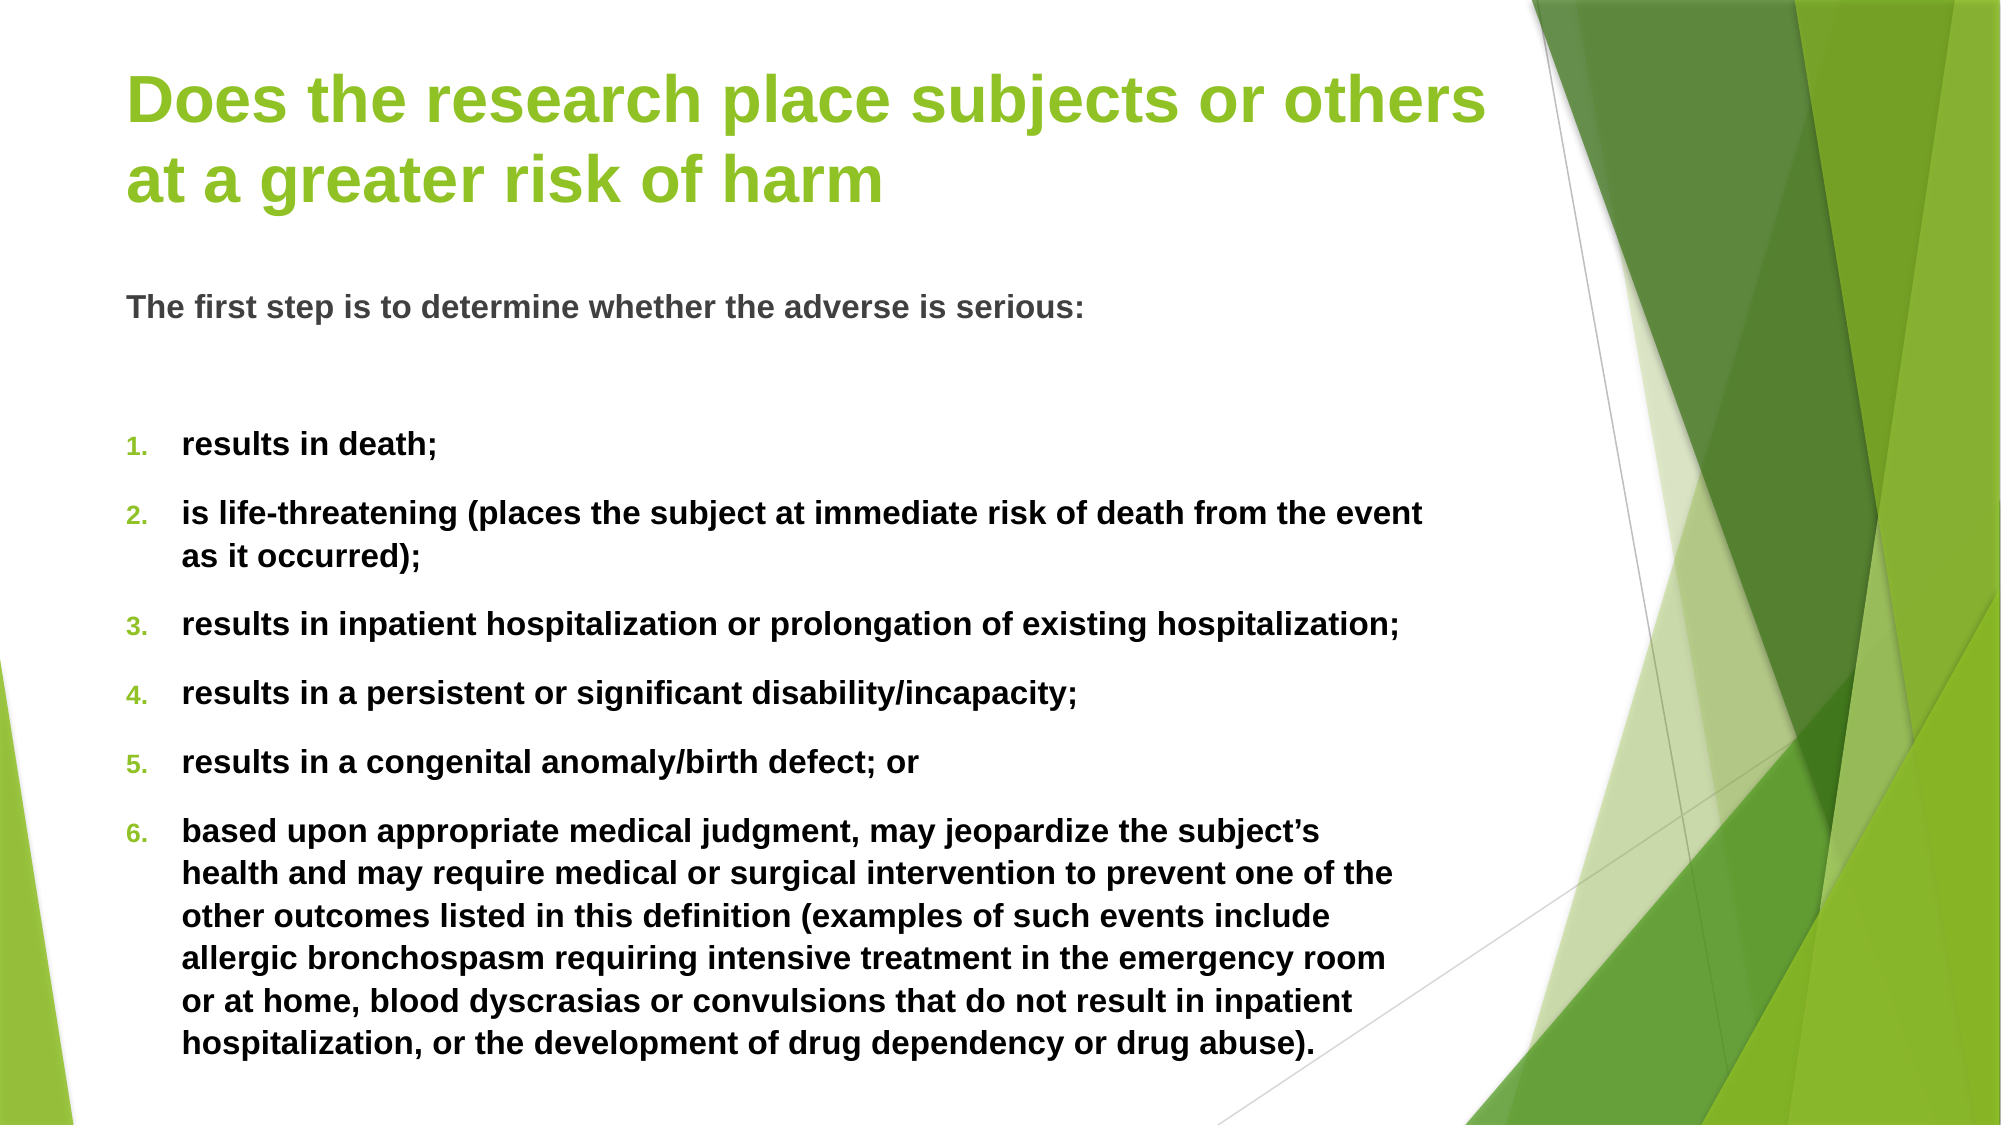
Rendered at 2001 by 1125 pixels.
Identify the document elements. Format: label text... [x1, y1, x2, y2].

title Does the research place subjects or others at a greater risk of harm [111, 48, 1522, 275]
list The first step is to determine whether the adverse is serious: results in death; is life-threatening (places the subject at immediate risk of death from the event as it occurred); results in inpatient hospitalization or prolongation of existing hospitalization; results in a persistent or significant disability/incapacity; results in a congenital anomaly/birth defect; or based upon appropriate medical judgment, may jeopardize the subject’s health and may require medical or surgical intervention to prevent one of the other outcomes listed in this definition (examples of such events include allergic bronchospasm requiring intensive treatment in the emergency room or at home, blood dyscrasias or convulsions that do not result in inpatient hospitalization, or the development of drug dependency or drug abuse). [111, 275, 1442, 1077]
